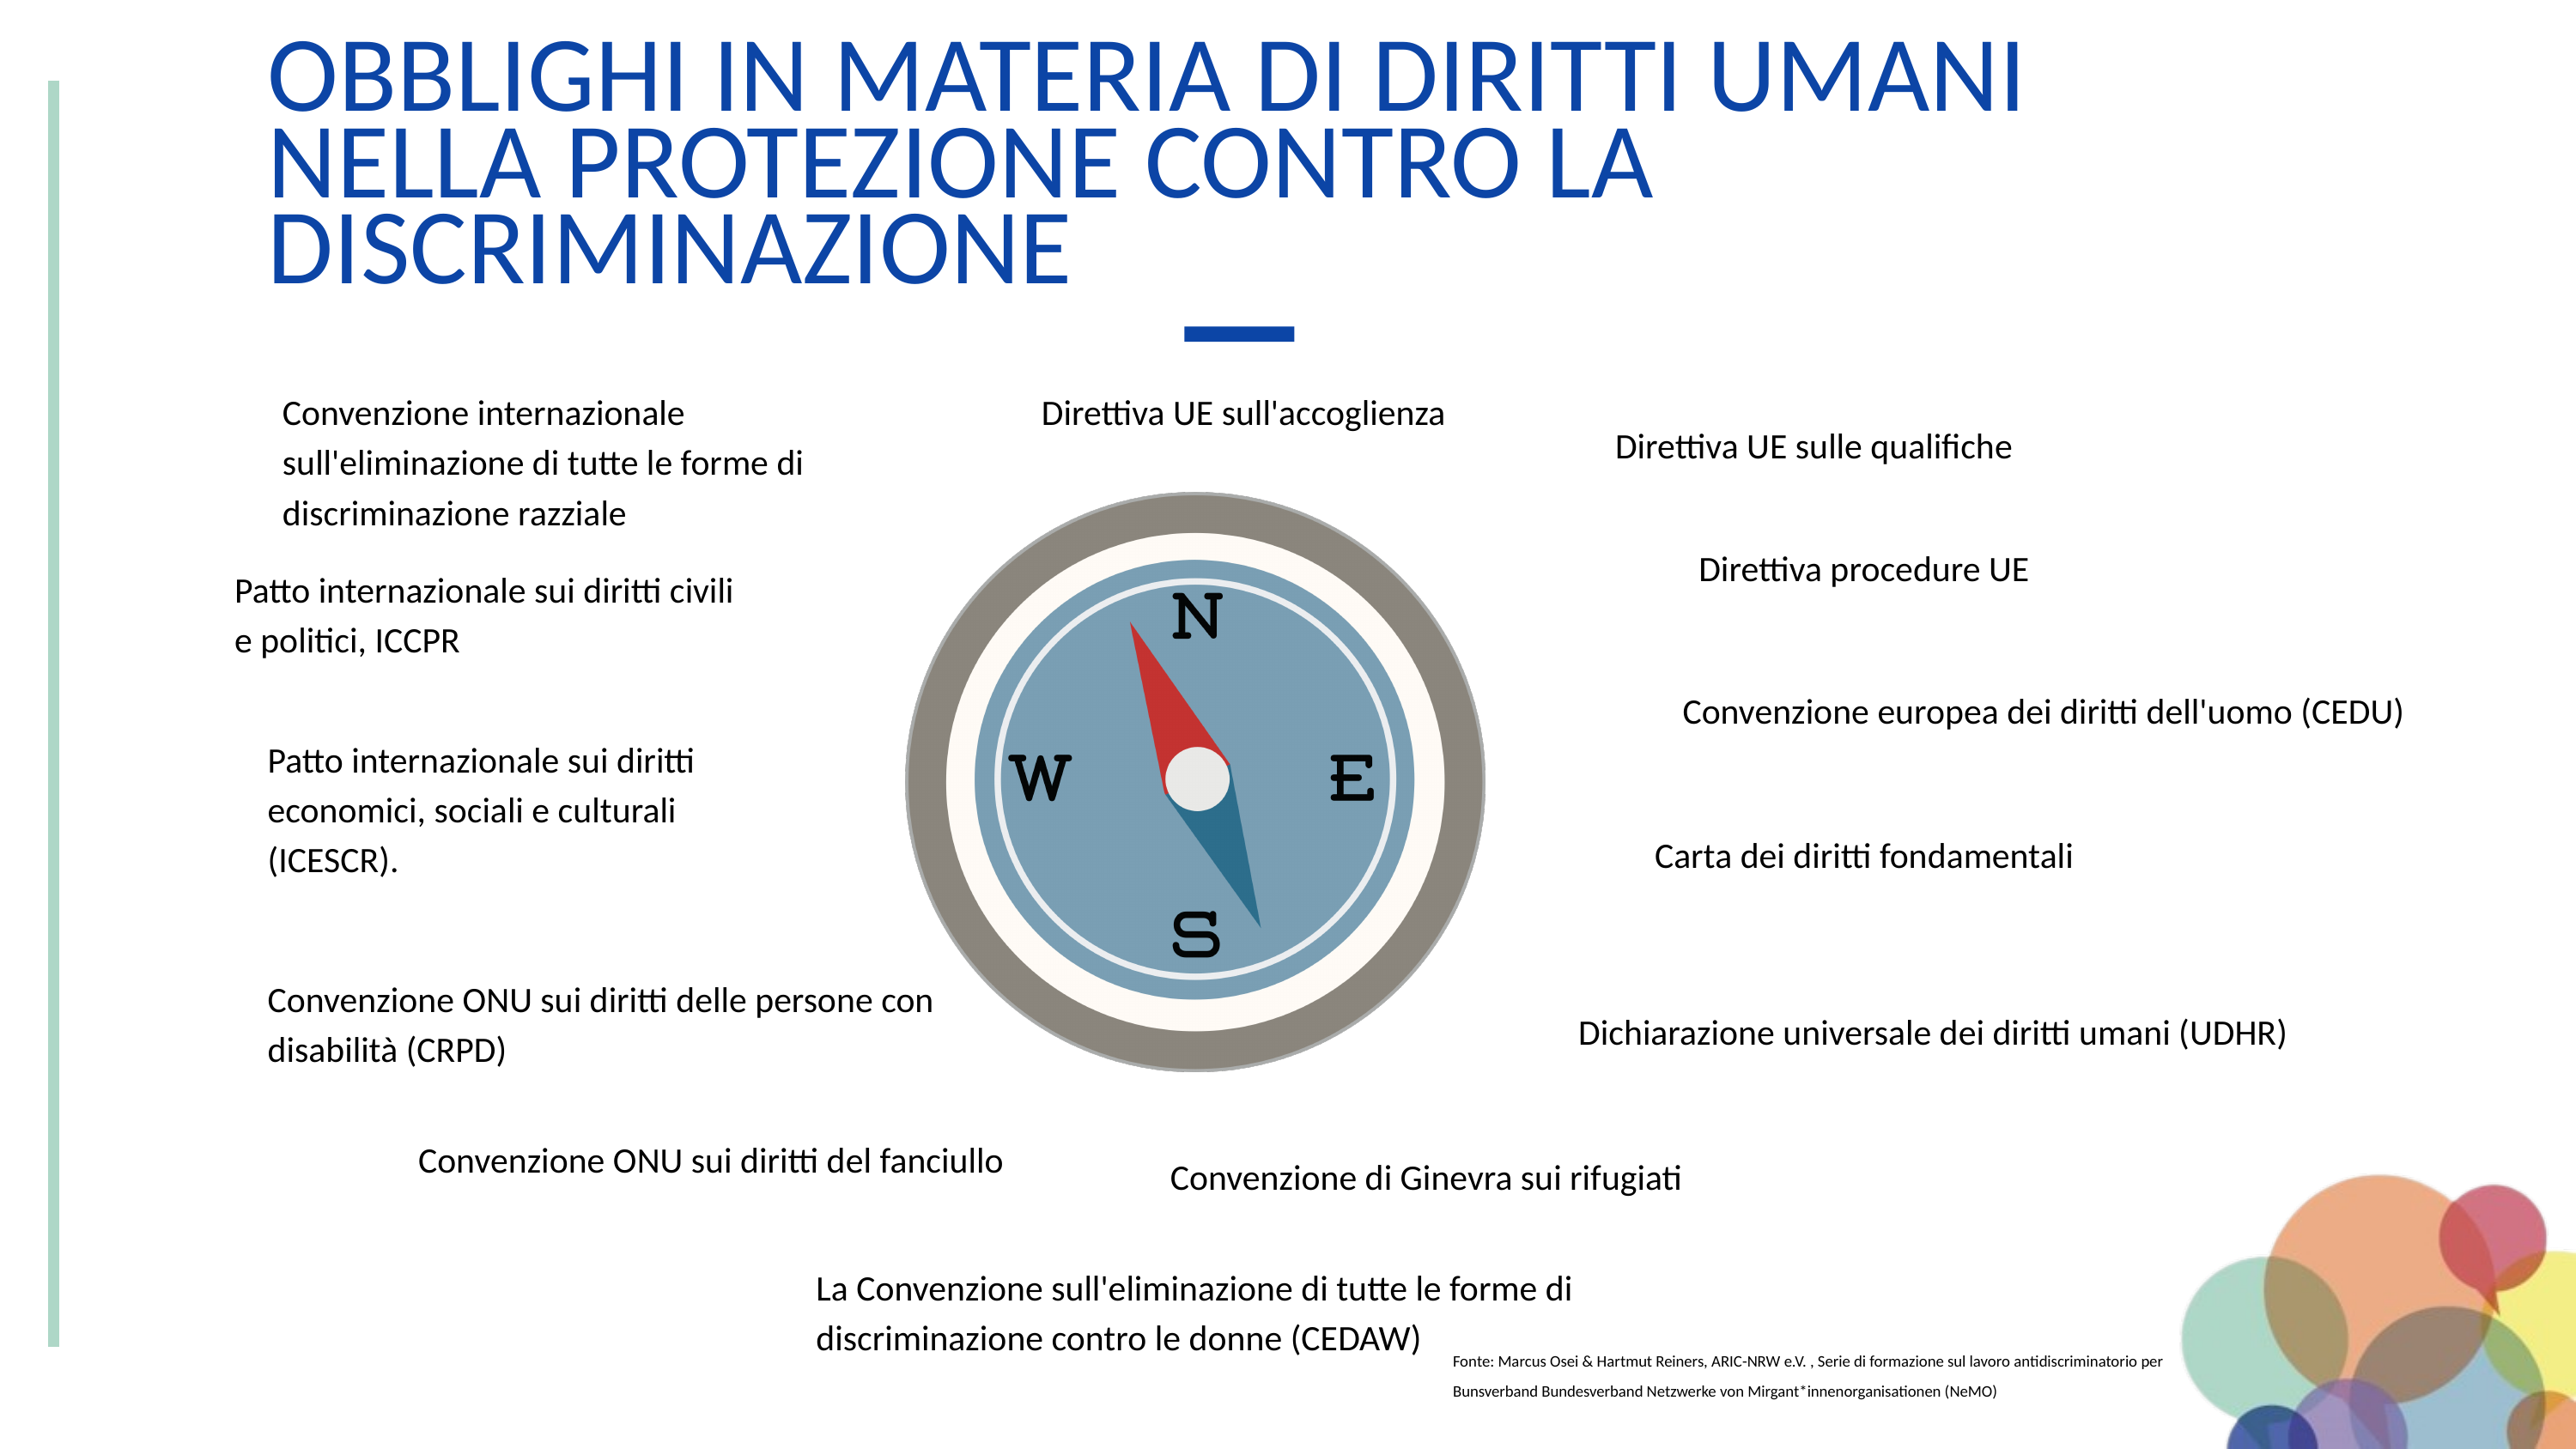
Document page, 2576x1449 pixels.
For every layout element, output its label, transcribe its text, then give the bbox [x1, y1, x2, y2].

text_box Direttiva UE sulle qualifiche [1583, 415, 2044, 466]
text_box Patto internazionale sui diritti economici, sociali e culturali (ICESCR). [267, 729, 704, 880]
text_box La Convenzione sull'eliminazione di tutte le forme di discriminazione contro le donne (CEDAW) [816, 1258, 1575, 1359]
text_box Convenzione europea dei diritti dell'uomo (CEDU) [1614, 681, 2474, 731]
text_box Direttiva UE sull'accoglienza [1036, 382, 1452, 433]
text_box Convenzione ONU sui diritti del fanciullo [339, 1130, 1083, 1180]
text_box Carta dei diritti fondamentali [1583, 825, 2145, 876]
text_box Convenzione ONU sui diritti delle persone con disabilità (CRPD) [267, 969, 901, 1070]
text_box Convenzione di Ginevra sui rifugiati [1169, 1147, 1684, 1197]
text_box Fonte: Marcus Osei & Hartmut Reiners, ARIC-NRW e.V. , Serie di formazione sul lavoro antidiscriminatorio per Bunsverband Bundesverband Netzwerke von Mirgant*innenorganisationen (NeMO) [1453, 1339, 2024, 1400]
picture [2028, 1155, 2576, 1449]
text_box Patto internazionale sui diritti civili e politici, ICCPR [234, 560, 752, 660]
text_box Direttiva procedure UE [1645, 538, 2083, 589]
text_box Convenzione internazionale sull'eliminazione di tutte le forme di discriminazione razziale [282, 382, 880, 533]
picture [905, 492, 1485, 1073]
text_box Dichiarazione universale dei diritti umani (UDHR) [1510, 1002, 2356, 1052]
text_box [267, 46, 2212, 343]
